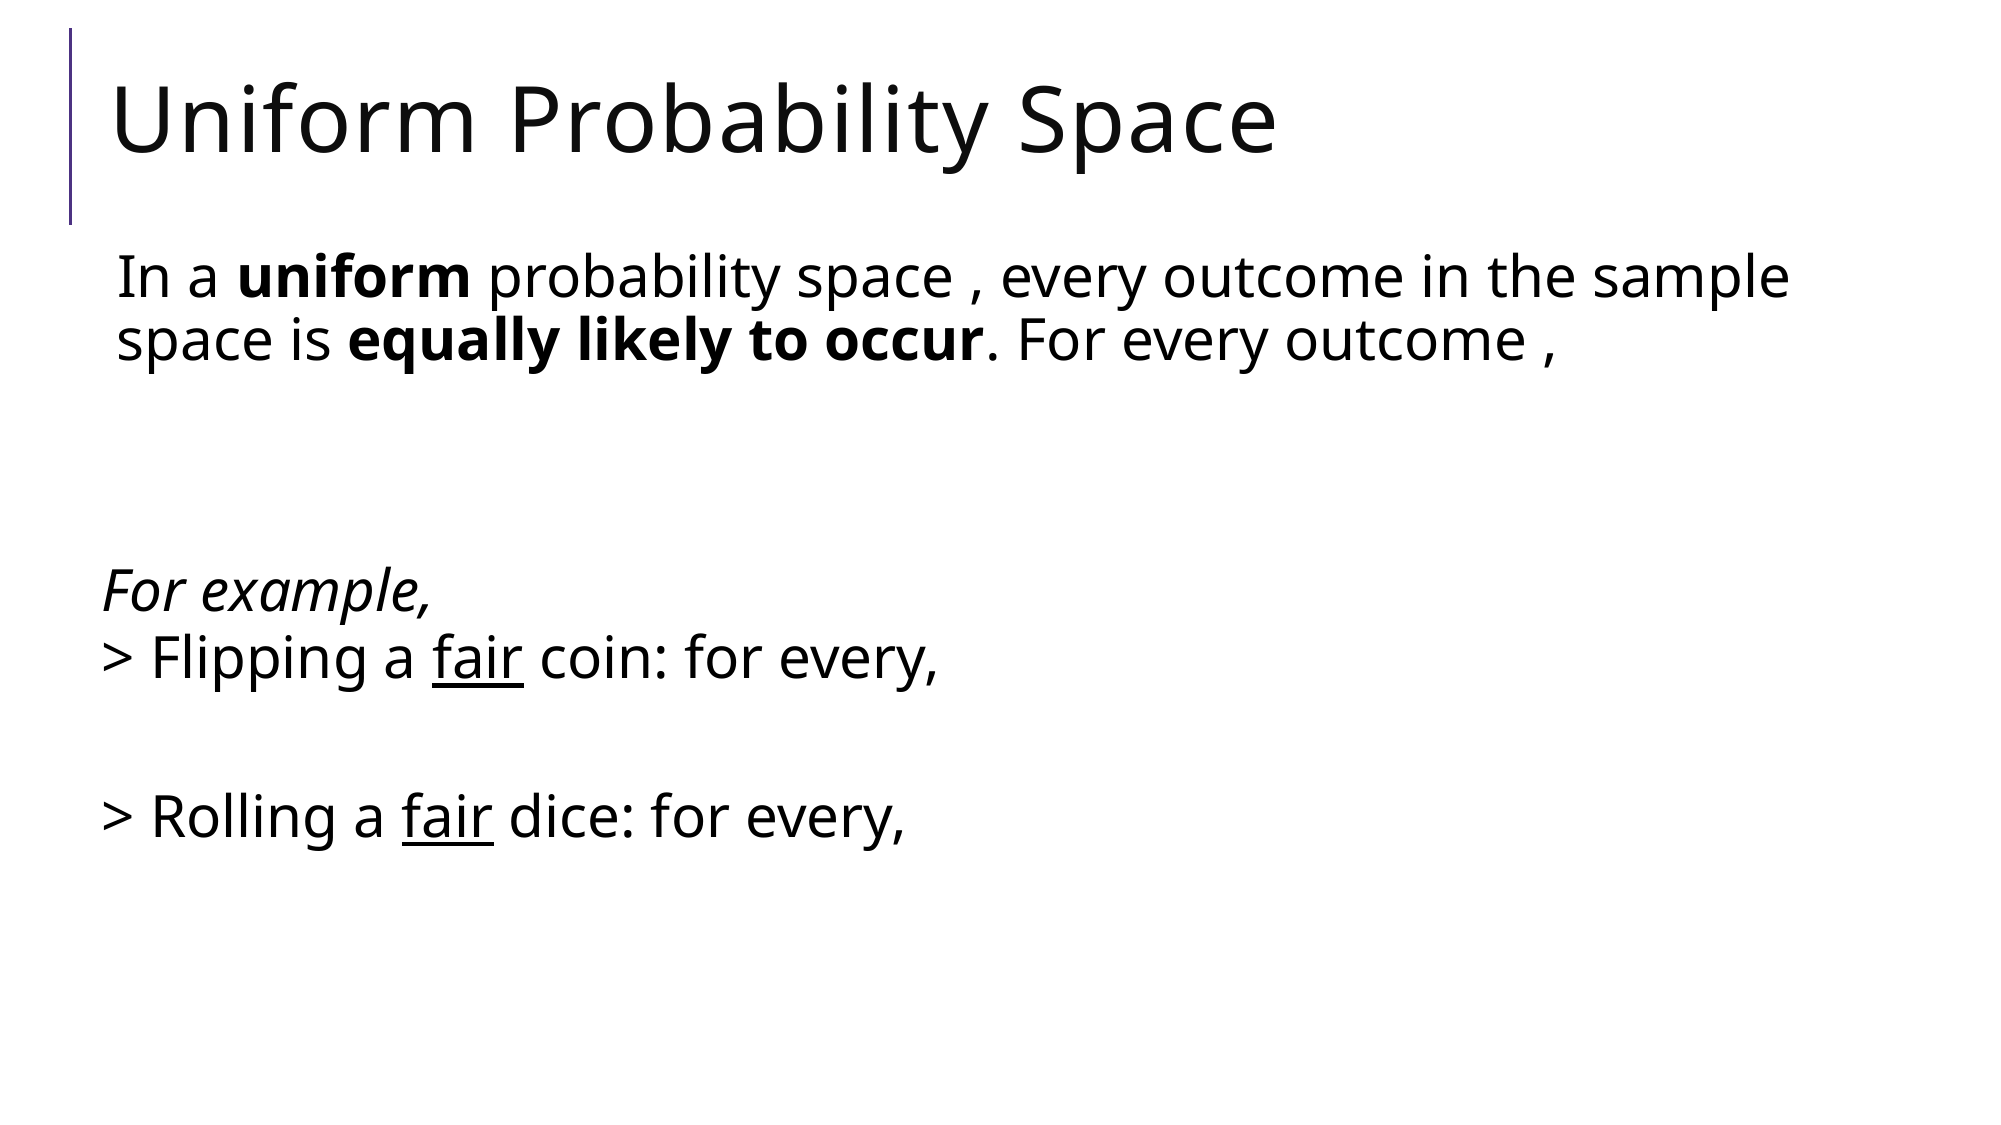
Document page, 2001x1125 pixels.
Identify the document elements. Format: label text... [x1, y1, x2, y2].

title Uniform Probability Space [94, 43, 1930, 210]
